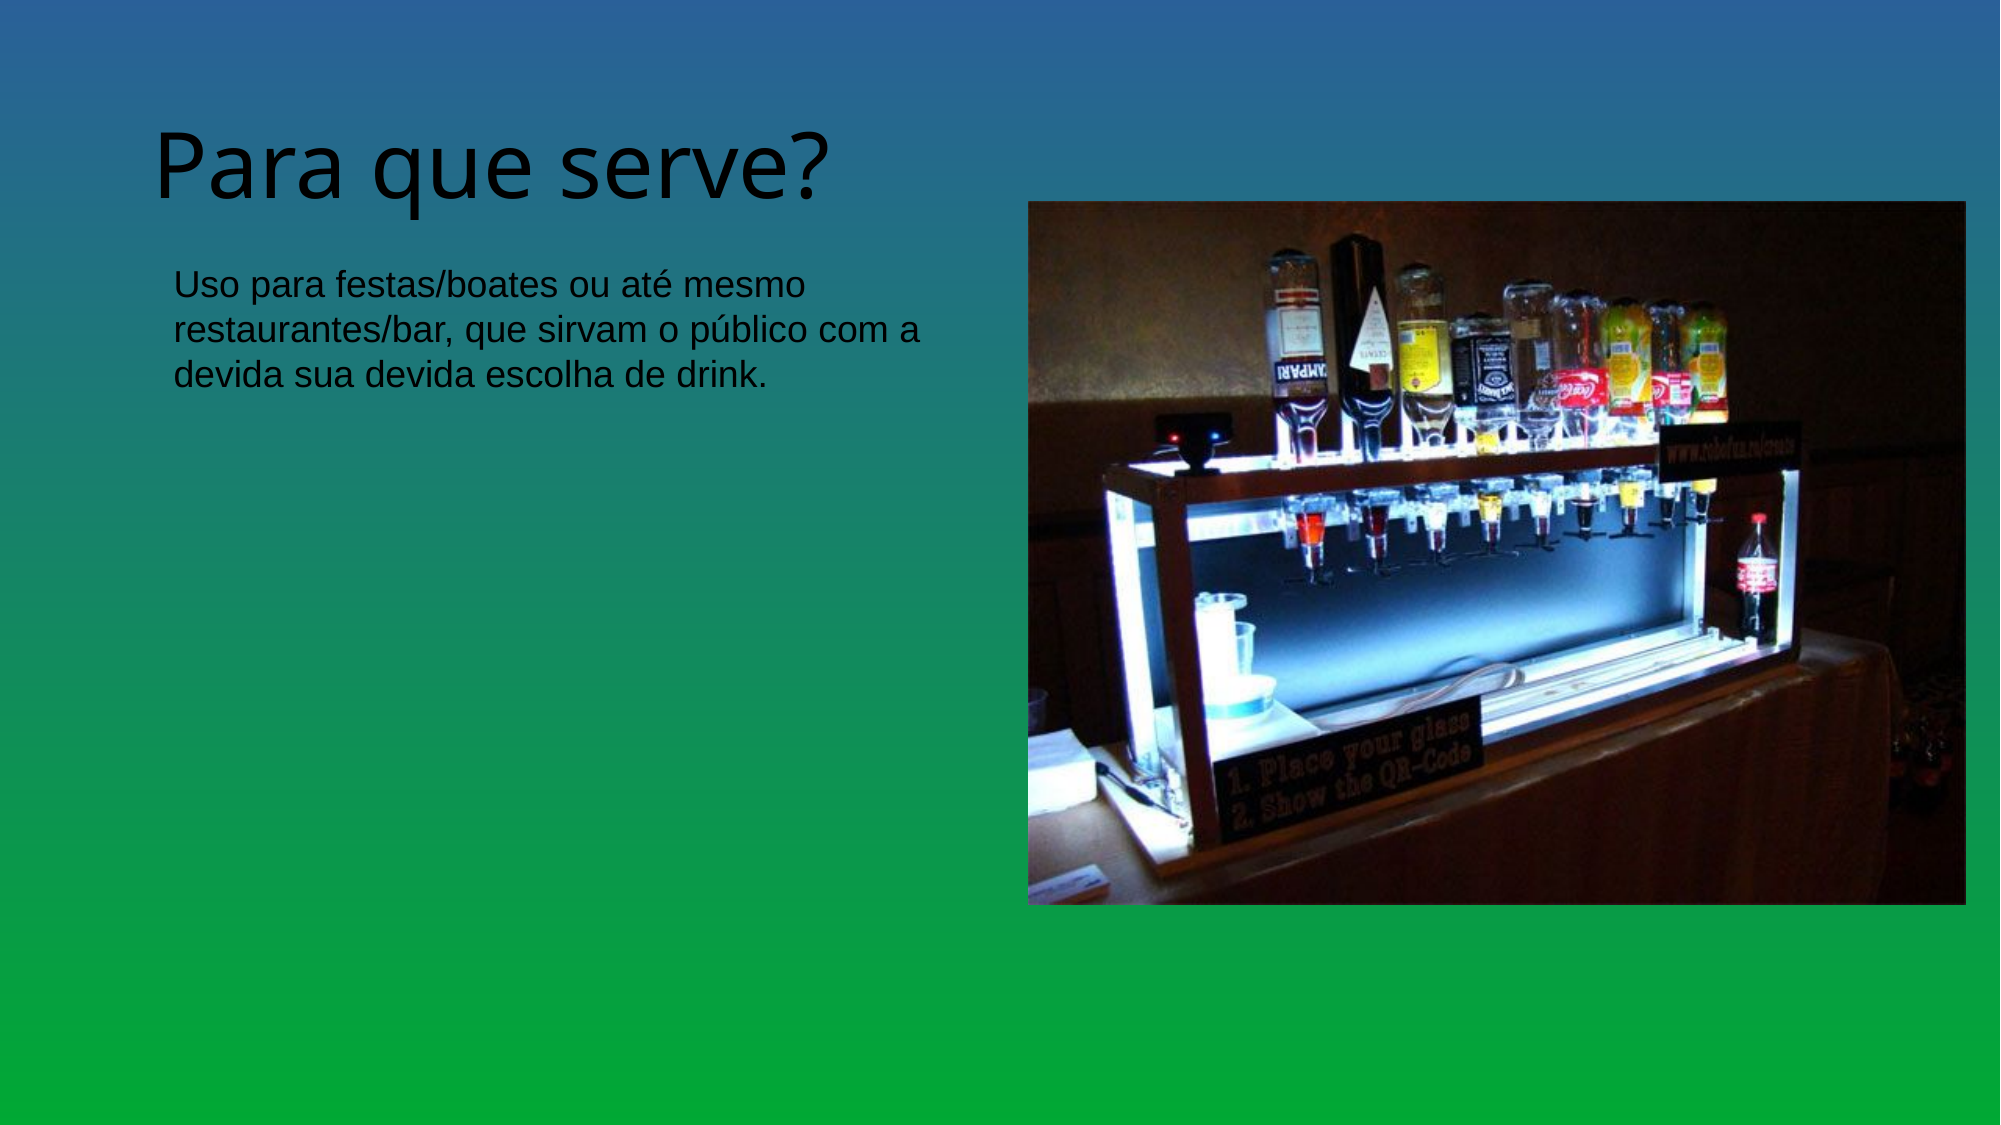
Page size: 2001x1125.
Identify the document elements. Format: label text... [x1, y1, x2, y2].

title Para que serve? [137, 59, 1863, 278]
text_box Uso para festas/boates ou até mesmo restaurantes/bar, que sirvam o público com a devida sua devida escolha de drink. [158, 252, 995, 403]
picture [1028, 201, 1966, 906]
